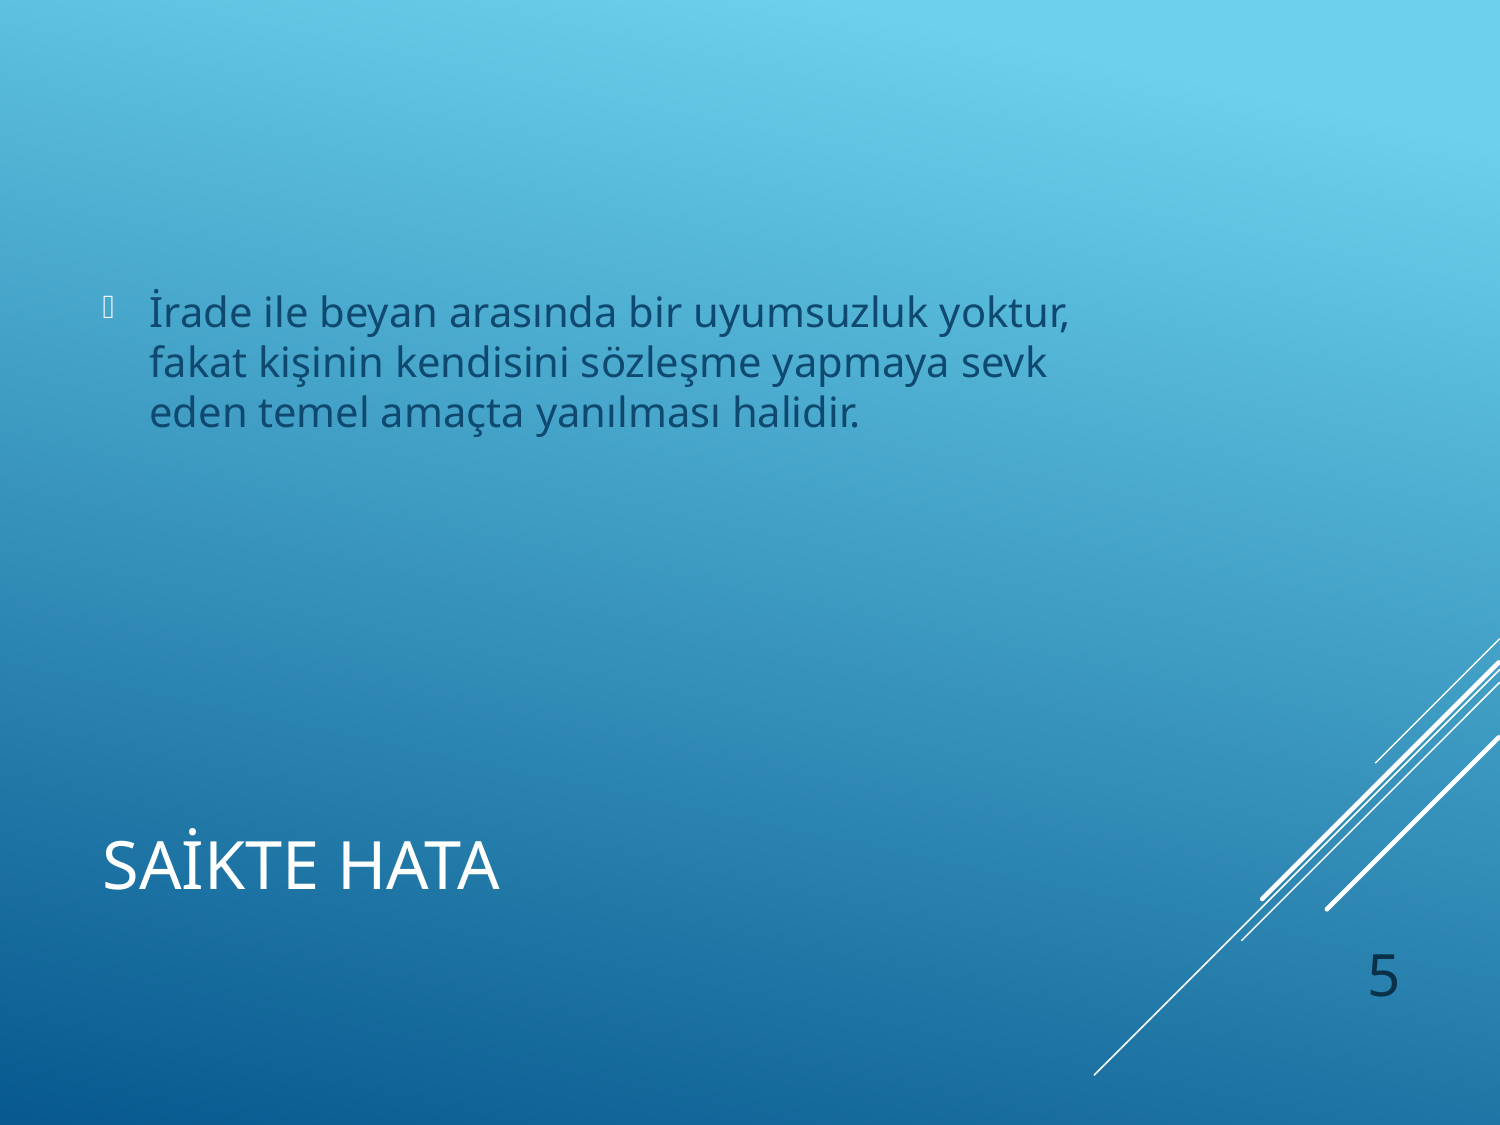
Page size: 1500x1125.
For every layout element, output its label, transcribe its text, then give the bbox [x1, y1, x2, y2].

list İrade ile beyan arasında bir uyumsuzluk yoktur, fakat kişinin kendisini sözleşme yapmaya sevk eden temel amaçta yanılması halidir. [87, 87, 1163, 706]
slide_number 5 [1275, 915, 1416, 1025]
title Saikte hata [87, 737, 1163, 988]
